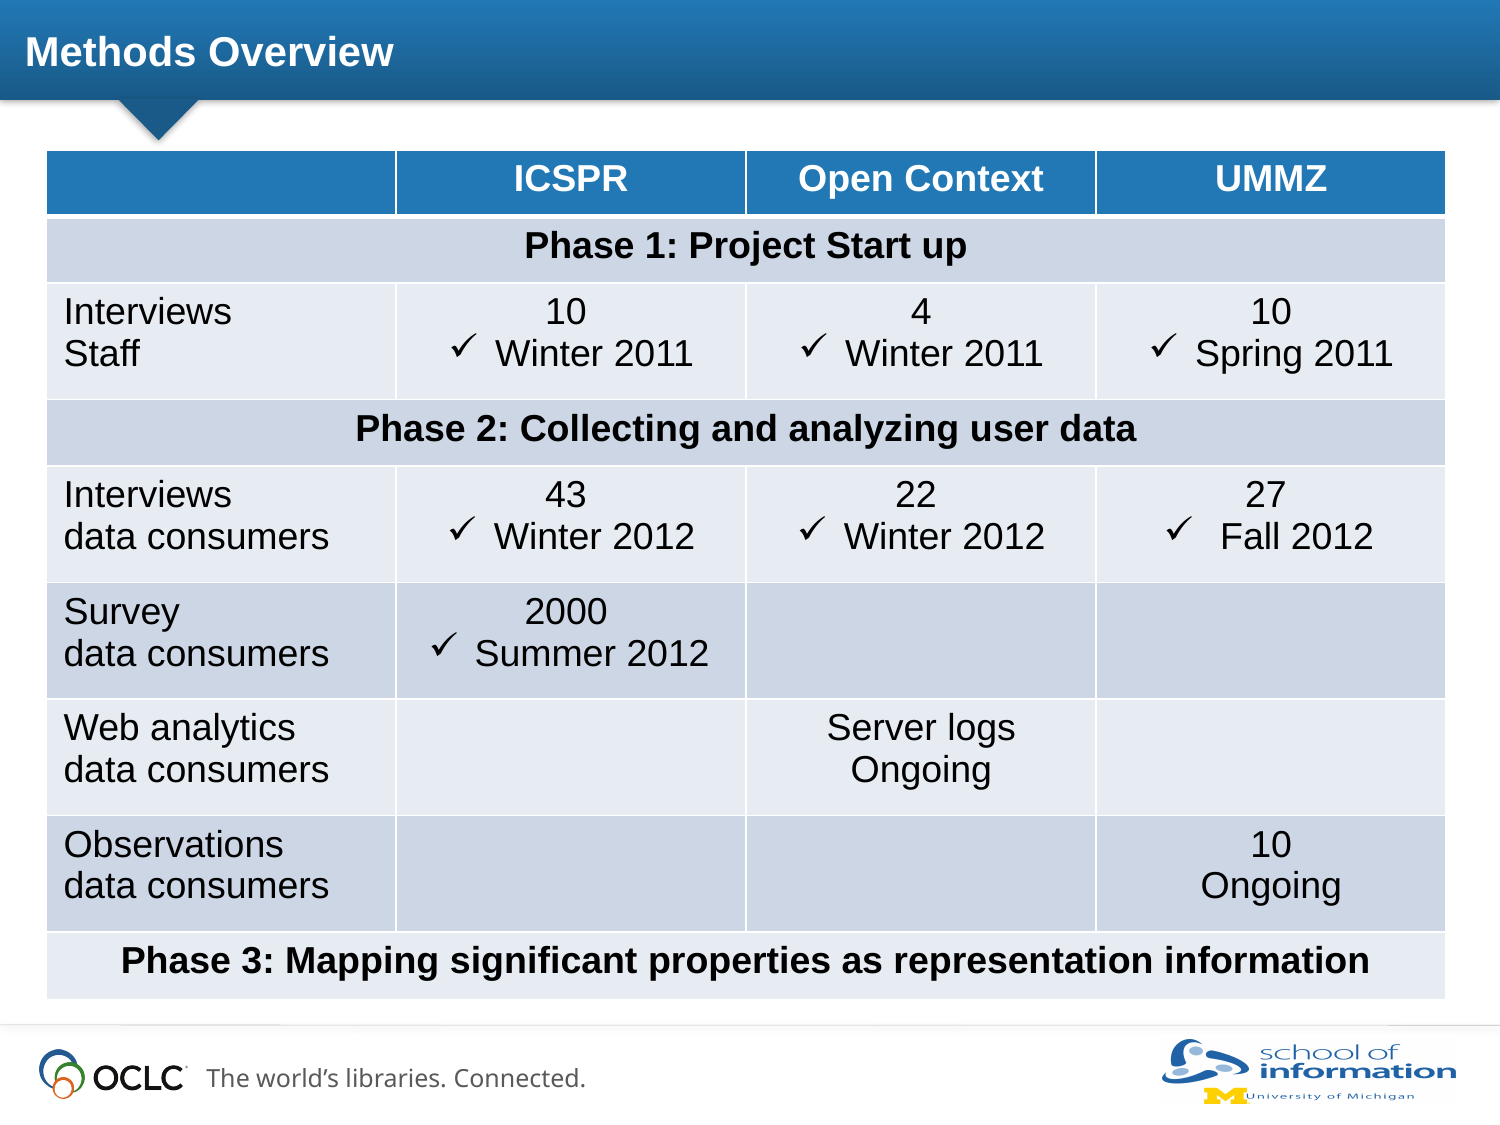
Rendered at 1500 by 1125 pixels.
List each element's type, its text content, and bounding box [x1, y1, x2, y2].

table_cell Interviews data consumers [47, 467, 395, 582]
table_cell Phase 1: Project Start up [47, 219, 1445, 282]
table_cell 27 Fall 2012 [1097, 467, 1445, 582]
table_cell [1097, 583, 1445, 698]
table_cell [1097, 700, 1445, 815]
table_cell Observations data consumers [47, 816, 395, 931]
table_cell 43 Winter 2012 [397, 467, 745, 582]
table_cell Phase 3: Mapping significant properties as representation information [47, 933, 1445, 999]
table_cell 22 Winter 2012 [747, 467, 1095, 582]
table_cell 10 Spring 2011 [1097, 284, 1445, 399]
table_cell Interviews Staff [47, 284, 395, 399]
table_header UMMZ [1097, 151, 1445, 214]
table_cell 10 Winter 2011 [397, 284, 745, 399]
table_cell Phase 2: Collecting and analyzing user data [47, 400, 1445, 465]
table_cell [397, 816, 745, 931]
table_cell 10 Ongoing [1097, 816, 1445, 931]
table_cell Server logs Ongoing [747, 700, 1095, 815]
table_cell Web analytics data consumers [47, 700, 395, 815]
table_cell 2000 Summer 2012 [397, 583, 745, 698]
table_header Open Context [747, 151, 1095, 214]
title Methods Overview [24, 0, 1425, 100]
table_header [47, 151, 395, 214]
table_cell [397, 700, 745, 815]
table_header ICSPR [397, 151, 745, 214]
table_cell 4 Winter 2011 [747, 284, 1095, 399]
table_cell Survey data consumers [47, 583, 395, 698]
picture [39, 1049, 188, 1099]
table_cell [747, 816, 1095, 931]
picture [1162, 1039, 1456, 1104]
table_cell [747, 583, 1095, 698]
